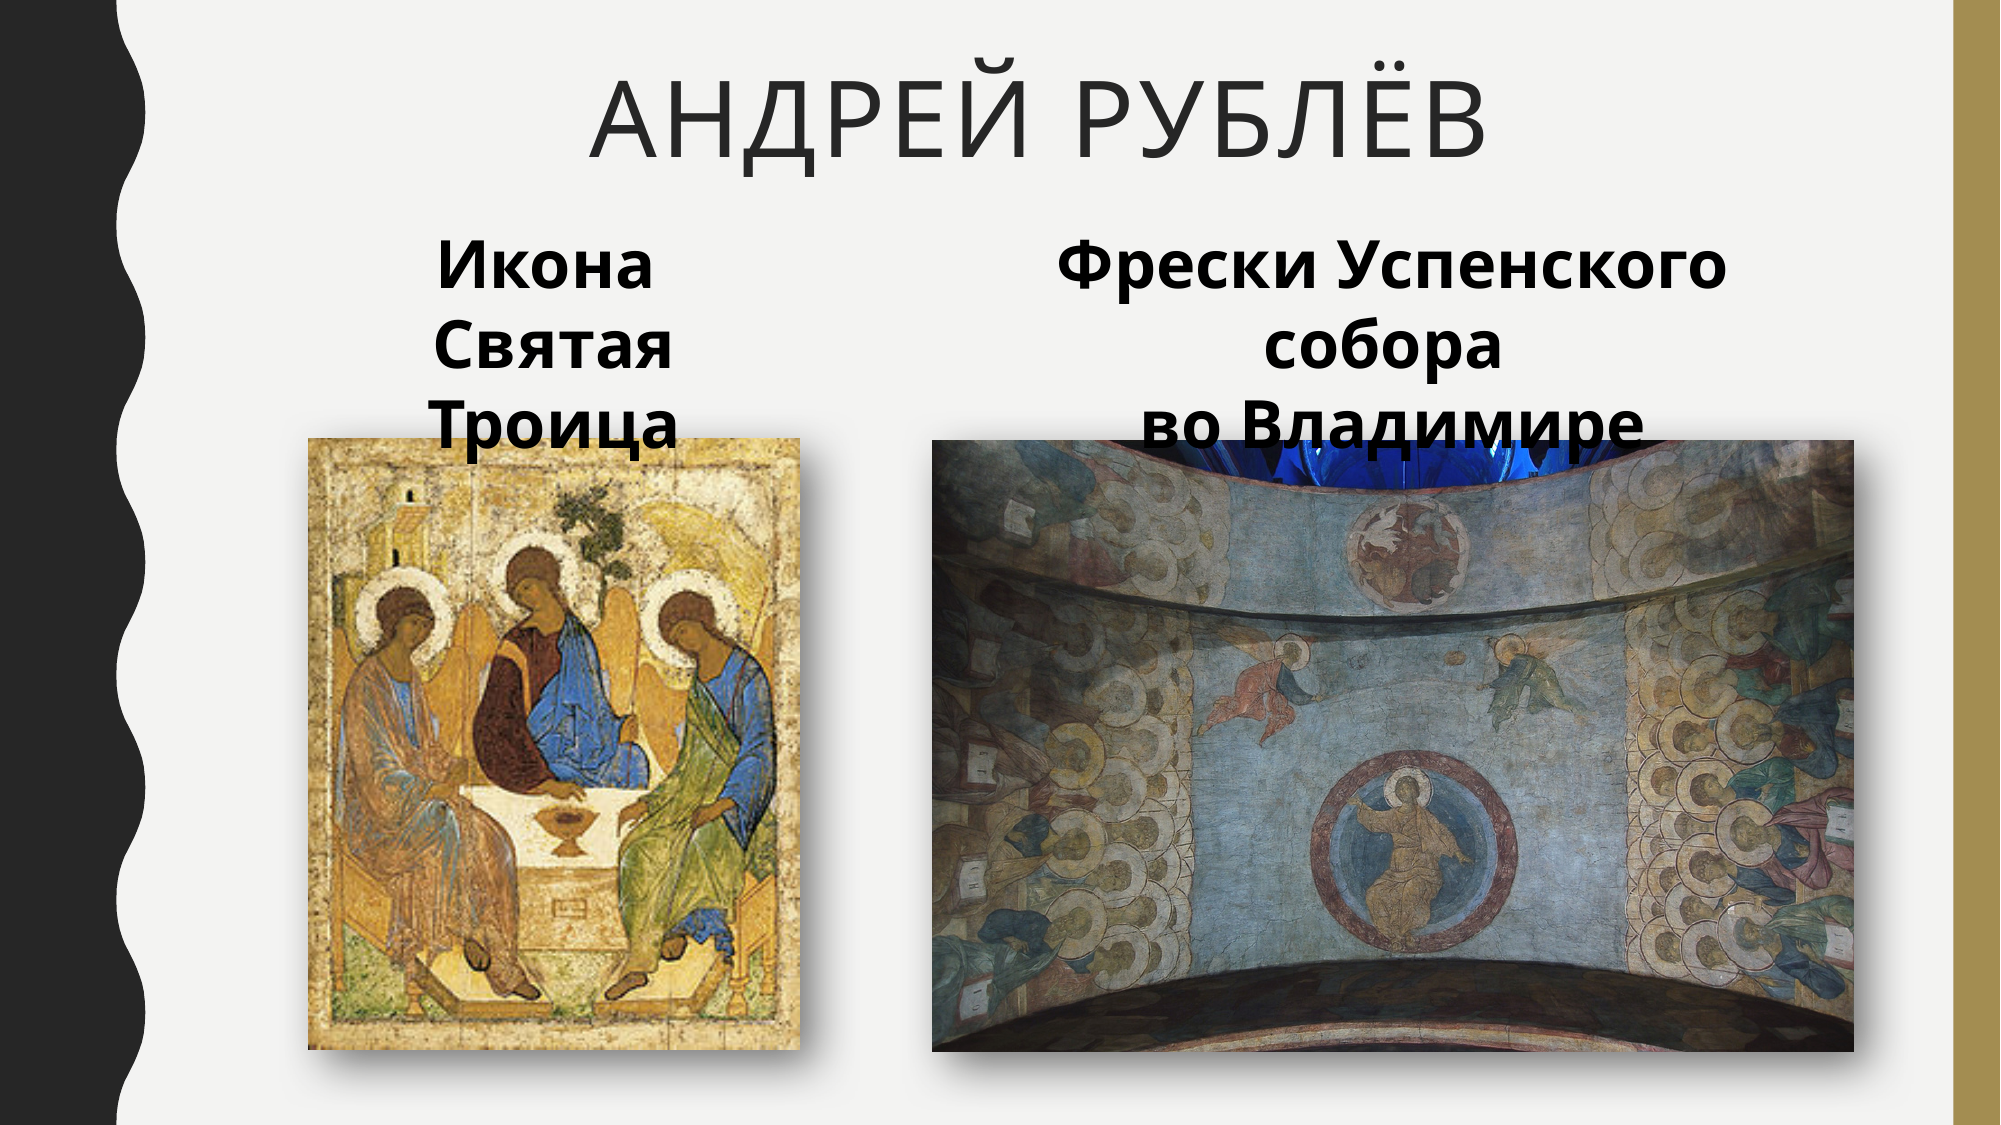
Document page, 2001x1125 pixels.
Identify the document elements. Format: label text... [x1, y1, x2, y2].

text_box Икона Святая Троица [308, 214, 800, 438]
picture [308, 438, 800, 1050]
title Андрей рублёв [205, 58, 1875, 303]
picture [932, 440, 1854, 1052]
text_box Фрески Успенского собора во Владимире [932, 214, 1854, 440]
